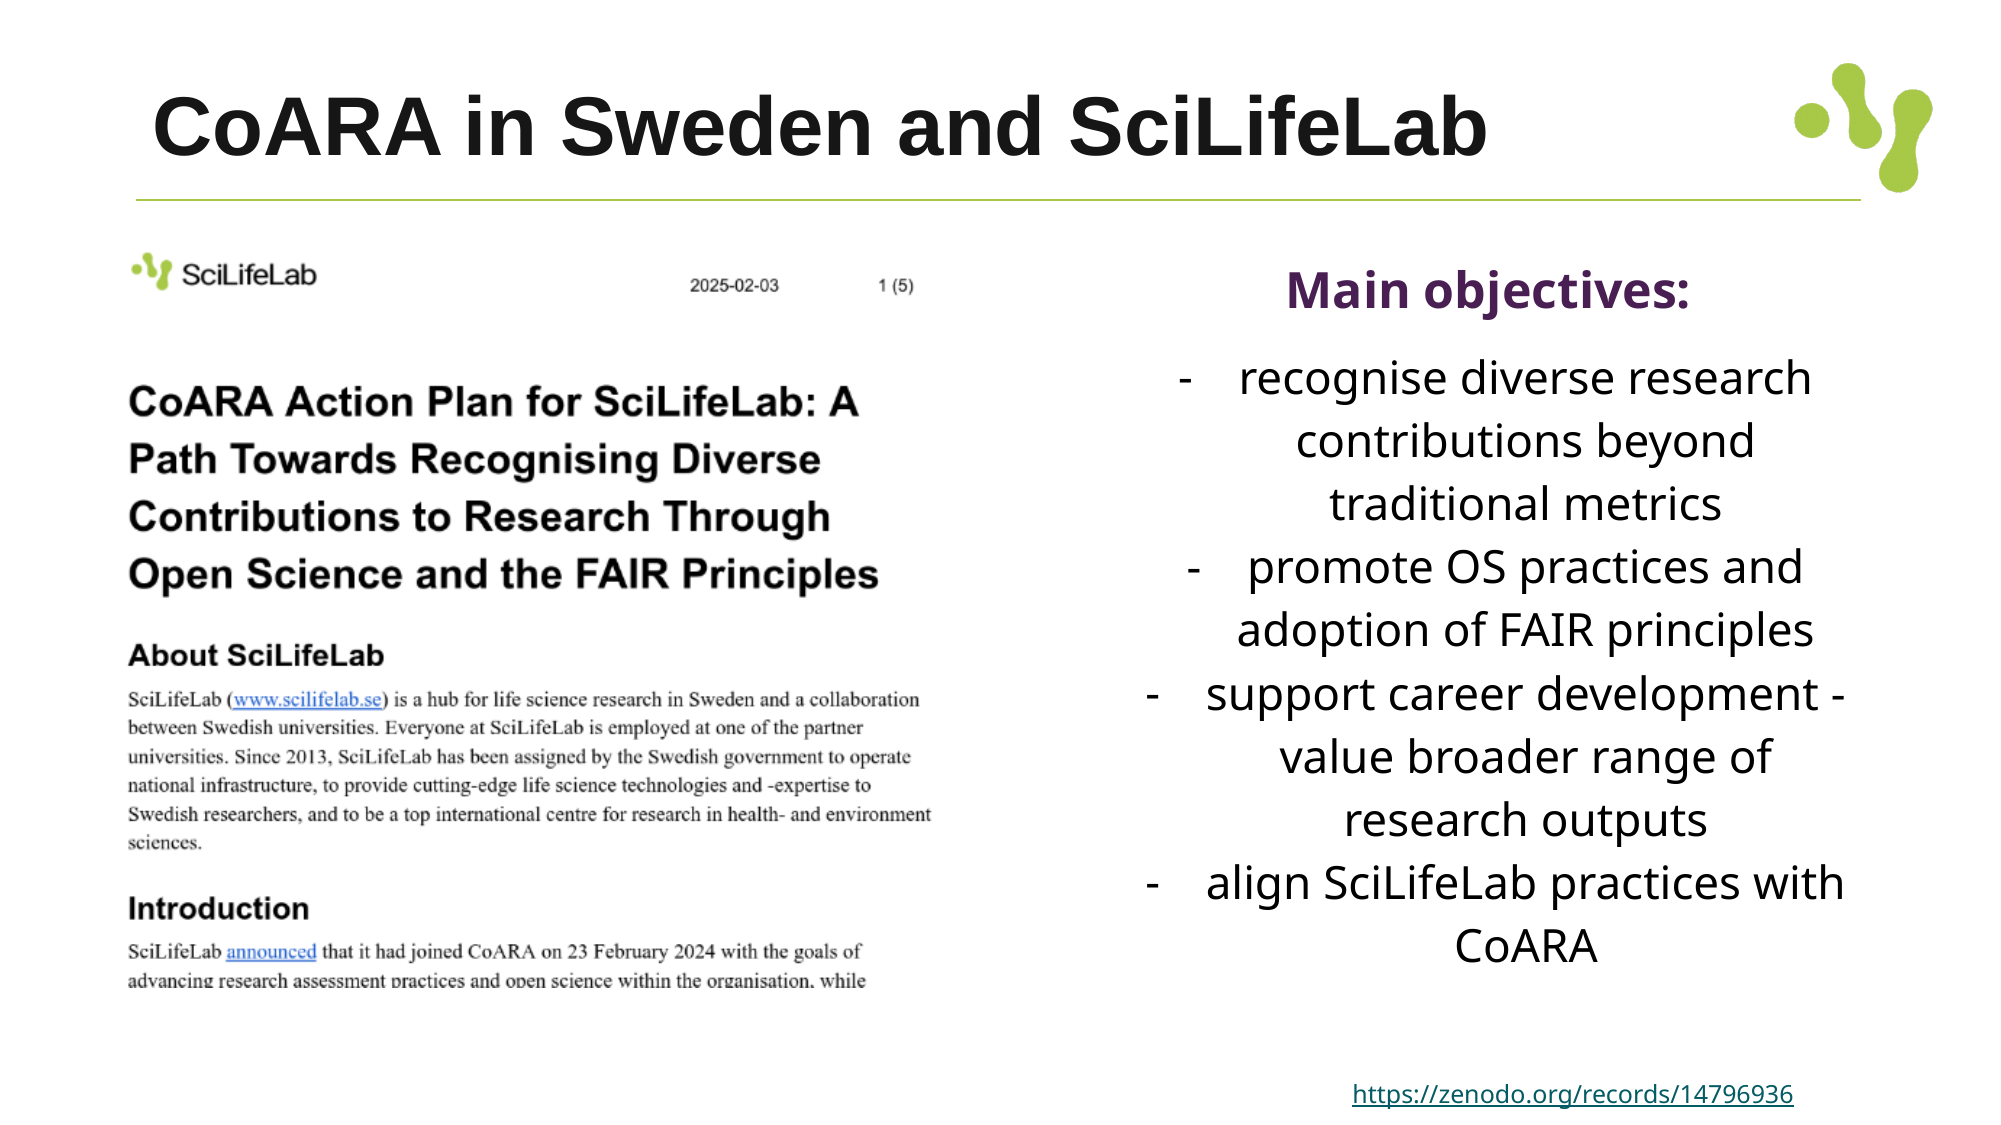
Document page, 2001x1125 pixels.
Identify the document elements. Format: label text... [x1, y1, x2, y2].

text_box Main objectives: recognise diverse research contributions beyond traditional metrics promote OS practices and adoption of FAIR principles support career development - value broader range of research outputs align SciLifeLab practices with CoARA [1097, 250, 1880, 1071]
picture [3, 218, 1033, 988]
text_box https://zenodo.org/records/14796936 [1337, 1071, 1830, 1125]
picture [1790, 59, 1935, 196]
title CoARA in Sweden and SciLifeLab [137, 59, 1703, 197]
